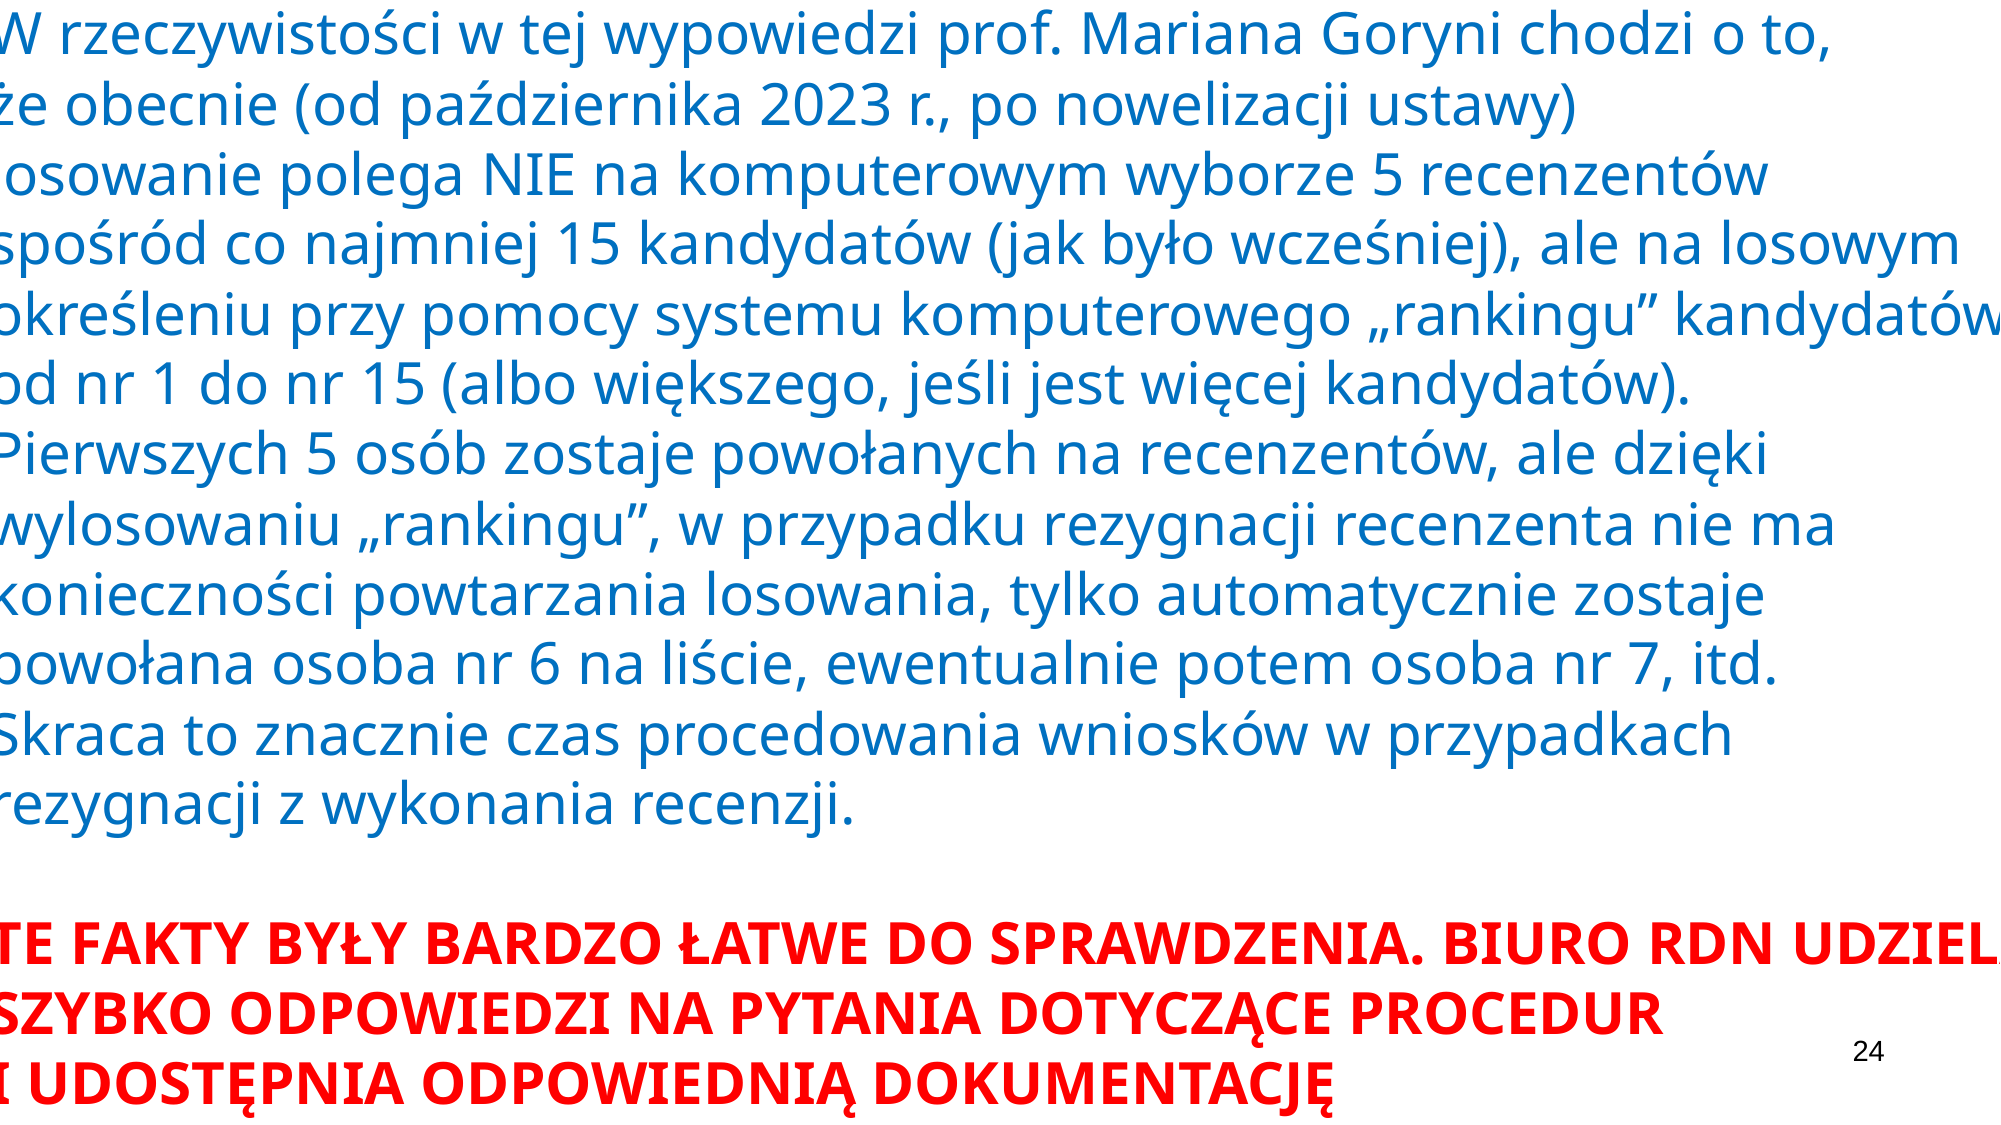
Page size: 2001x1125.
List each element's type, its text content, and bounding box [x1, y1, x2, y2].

text_box W rzeczywistości w tej wypowiedzi prof. Mariana Goryni chodzi o to, że obecnie (od października 2023 r., po nowelizacji ustawy) losowanie polega NIE na komputerowym wyborze 5 recenzentów spośród co najmniej 15 kandydatów (jak było wcześniej), ale na losowym określeniu przy pomocy systemu komputerowego „rankingu” kandydatów, od nr 1 do nr 15 (albo większego, jeśli jest więcej kandydatów). Pierwszych 5 osób zostaje powołanych na recenzentów, ale dzięki wylosowaniu „rankingu”, w przypadku rezygnacji recenzenta nie ma konieczności powtarzania losowania, tylko automatycznie zostaje powołana osoba nr 6 na liście, ewentualnie potem osoba nr 7, itd. Skraca to znacznie czas procedowania wniosków w przypadkach rezygnacji z wykonania recenzji. TE FAKTY BYŁY BARDZO ŁATWE DO SPRAWDZENIA. BIURO RDN UDZIELA SZYBKO ODPOWIEDZI NA PYTANIA DOTYCZĄCE PROCEDUR I UDOSTĘPNIA ODPOWIEDNIĄ DOKUMENTACJĘ [0, 0, 2000, 1124]
